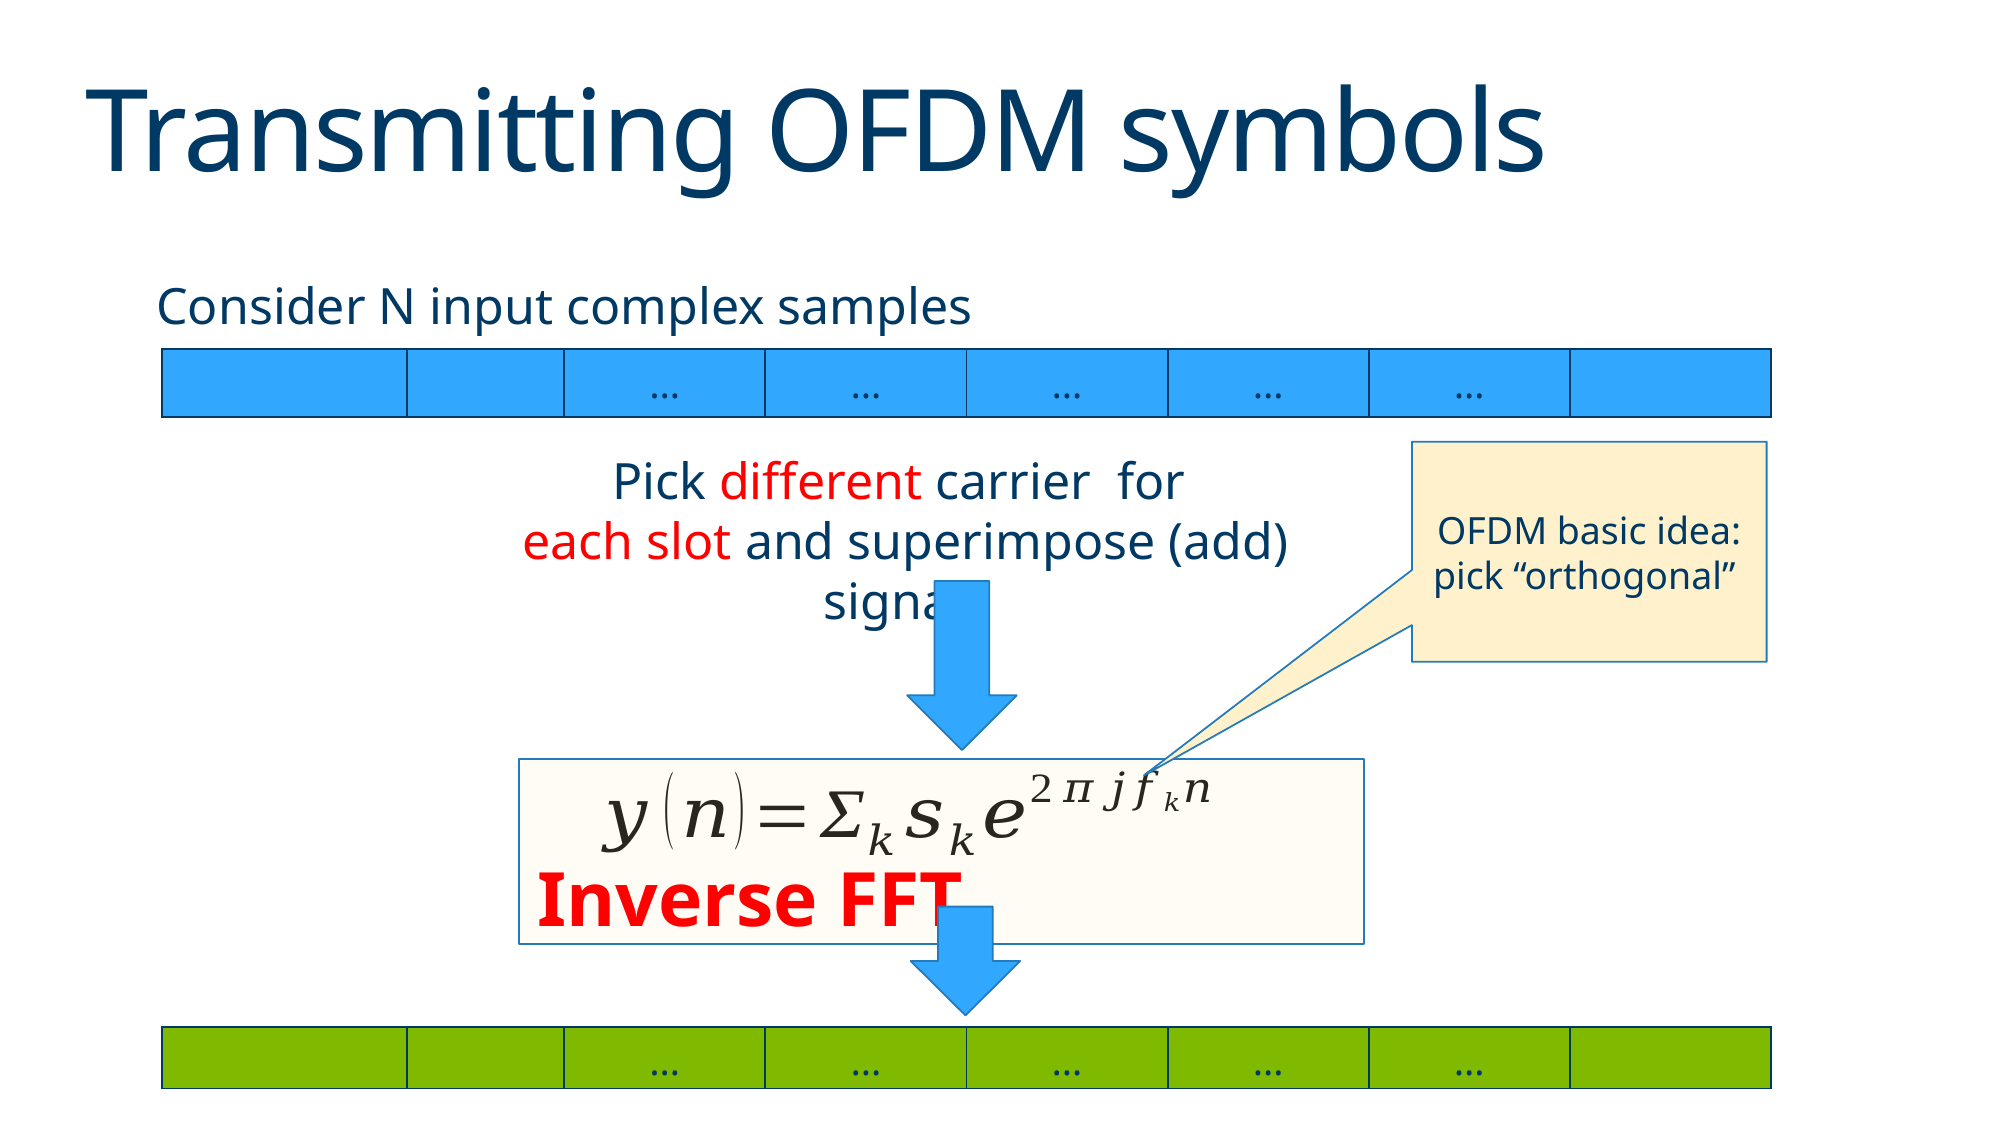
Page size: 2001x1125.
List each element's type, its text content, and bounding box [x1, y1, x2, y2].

text_box Inverse FFT [522, 843, 1021, 949]
text_box [518, 758, 1365, 945]
text_box [909, 905, 1022, 1017]
text_box Consider N input complex samples [141, 267, 1000, 342]
text_box [906, 580, 1018, 751]
title Transmitting OFDM symbols [85, 72, 1915, 198]
